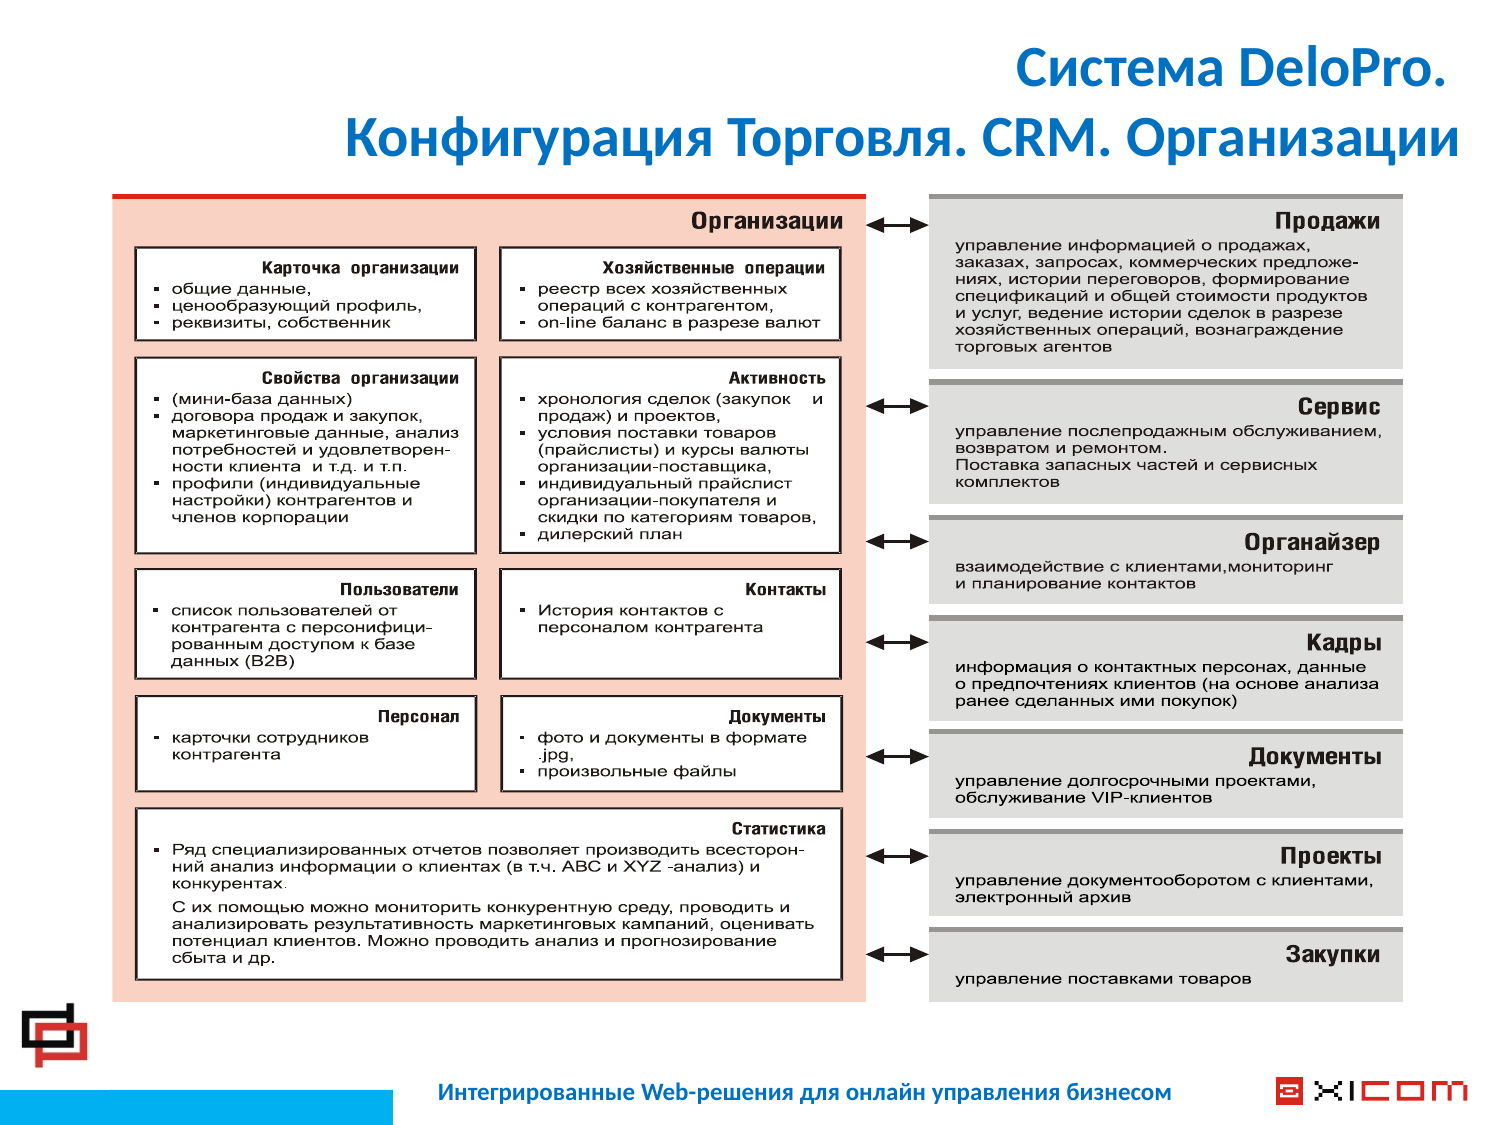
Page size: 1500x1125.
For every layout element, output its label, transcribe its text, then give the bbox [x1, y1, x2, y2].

picture [111, 193, 1404, 1003]
text_box Интегрированные Web-решения для онлайн управления бизнесом [437, 1074, 1206, 1105]
picture [1268, 1071, 1475, 1111]
title Система DeloPro. Конфигурация Торговля. CRM. Организации [35, 38, 1477, 158]
picture [0, 980, 109, 1089]
text_box [0, 1088, 395, 1125]
